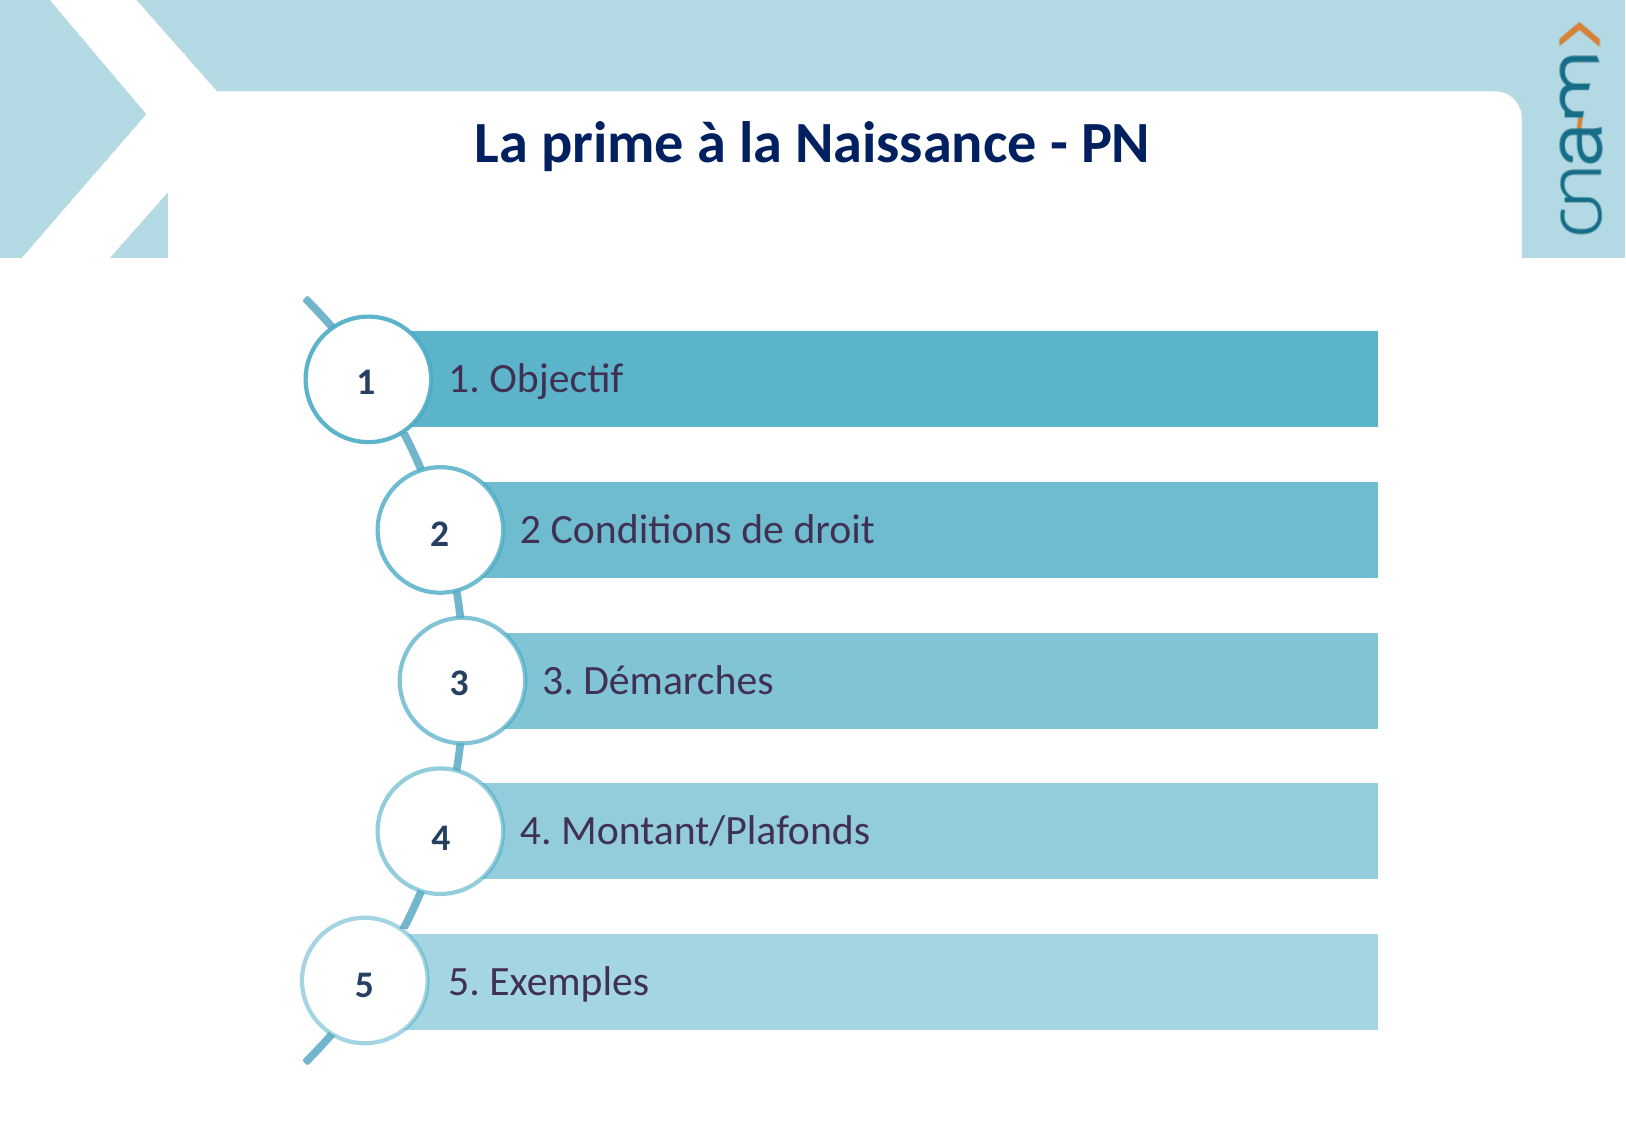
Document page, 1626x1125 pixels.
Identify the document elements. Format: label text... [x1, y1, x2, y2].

title La prime à la Naissance - PN [81, 45, 1544, 233]
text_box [292, 278, 1392, 1083]
picture [0, 0, 1625, 258]
